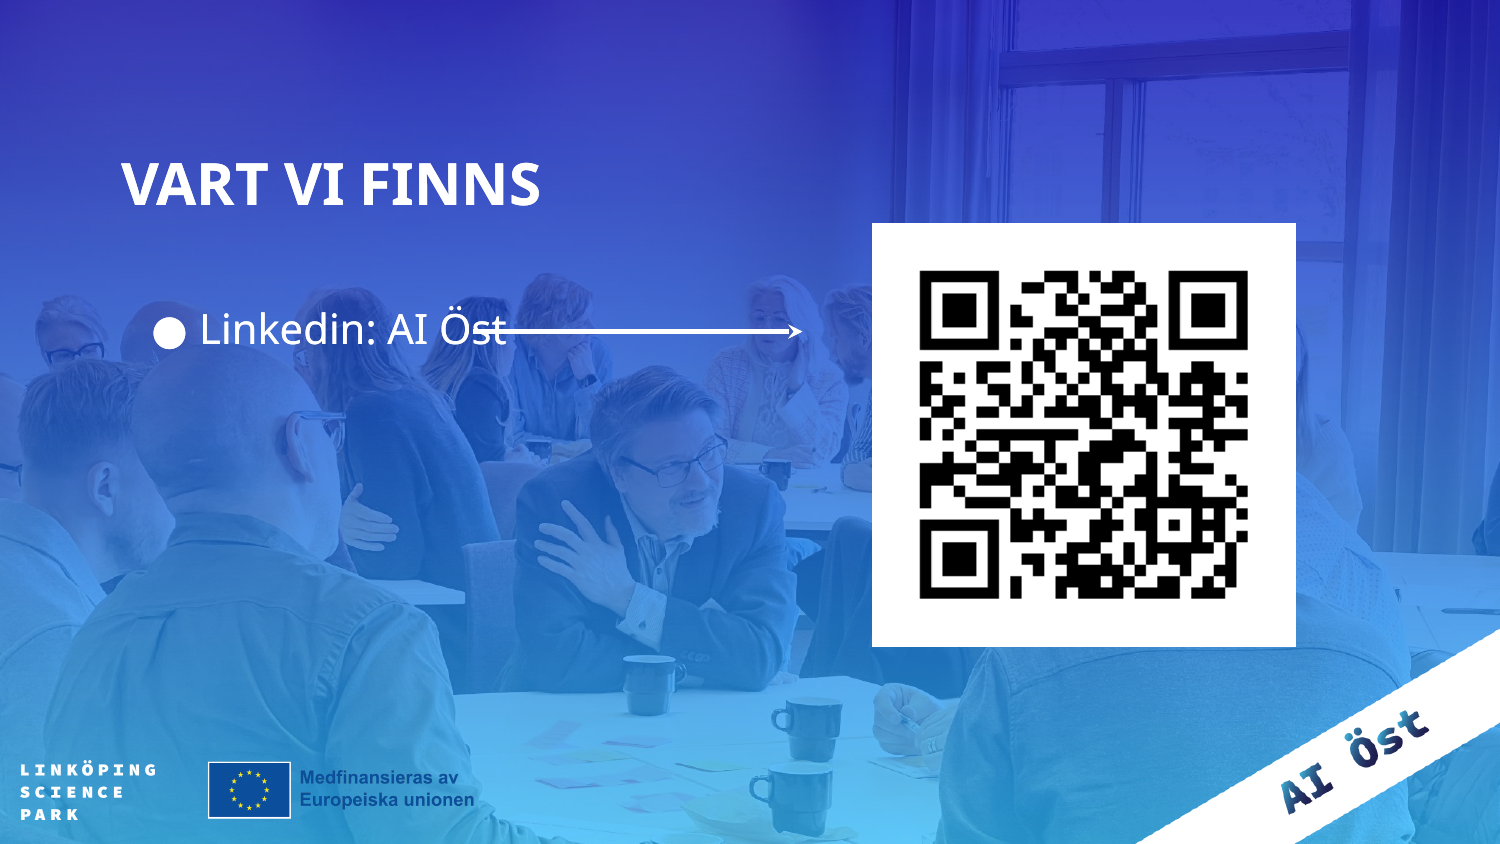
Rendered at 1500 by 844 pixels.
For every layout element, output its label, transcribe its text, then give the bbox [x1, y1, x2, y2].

picture [192, 34, 1500, 844]
text_box VART VI FINNS [109, 141, 783, 628]
picture [20, 760, 155, 820]
text_box Linkedin: AI Öst [131, 297, 972, 698]
